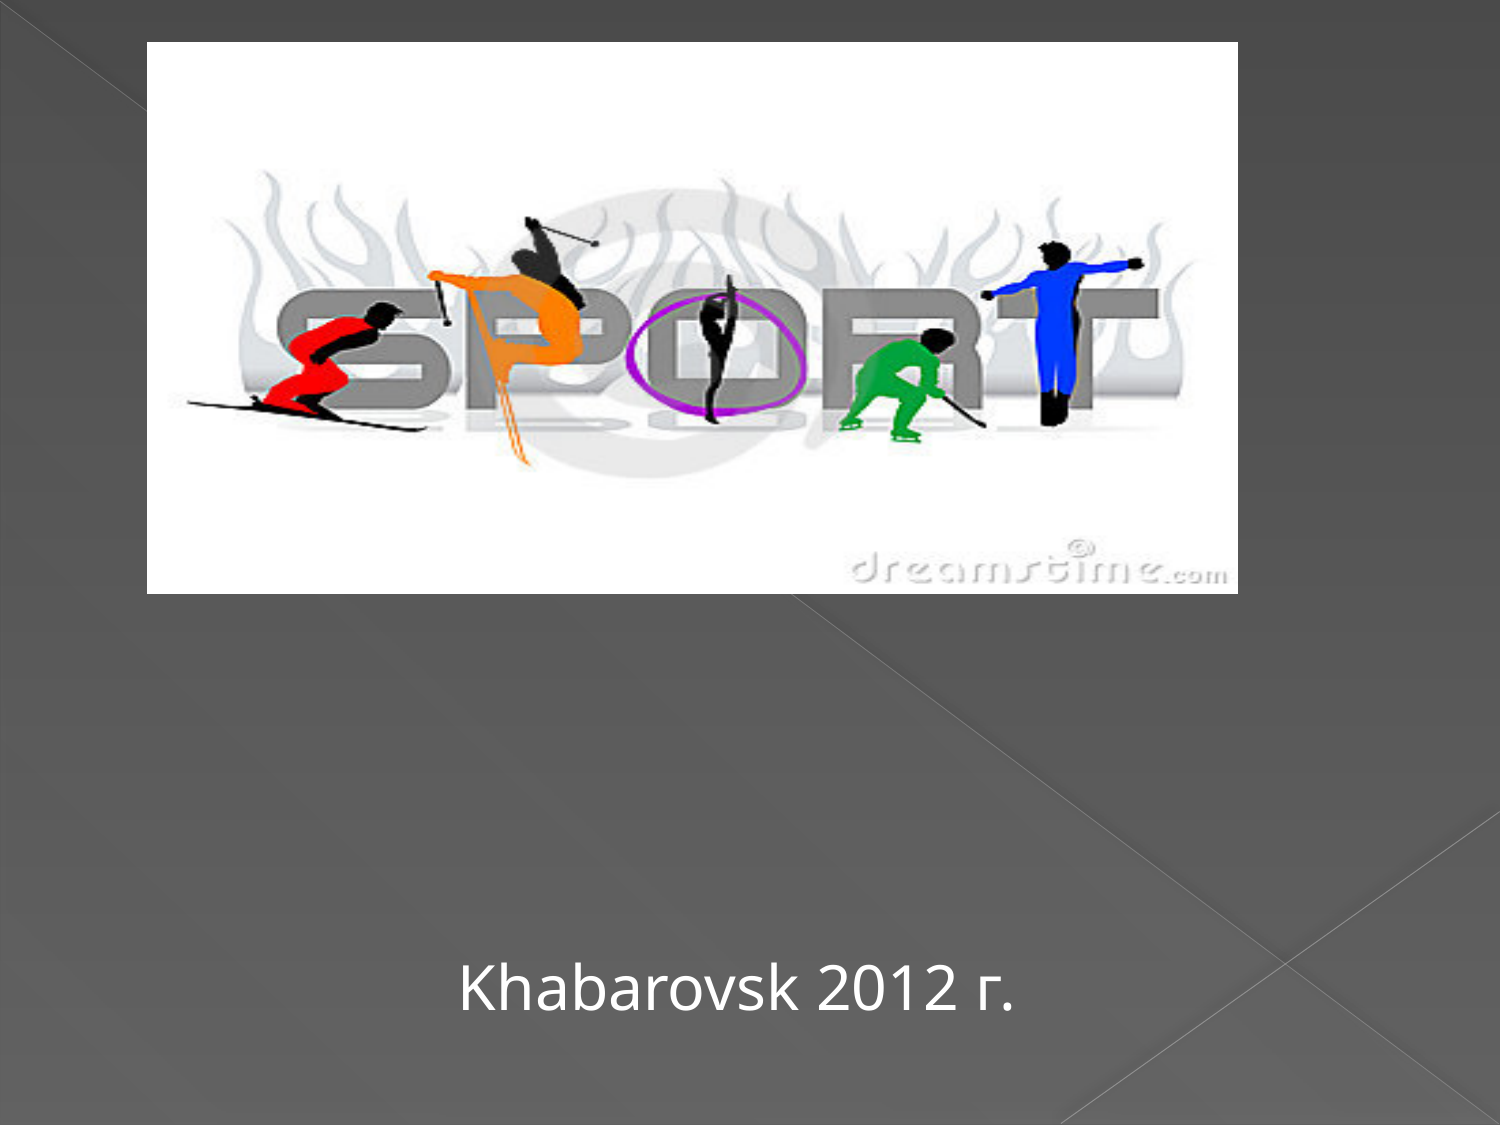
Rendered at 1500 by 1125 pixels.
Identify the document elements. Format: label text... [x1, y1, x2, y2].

picture [147, 42, 1238, 594]
list Khabarovsk 2012 г. [75, 328, 1425, 1059]
